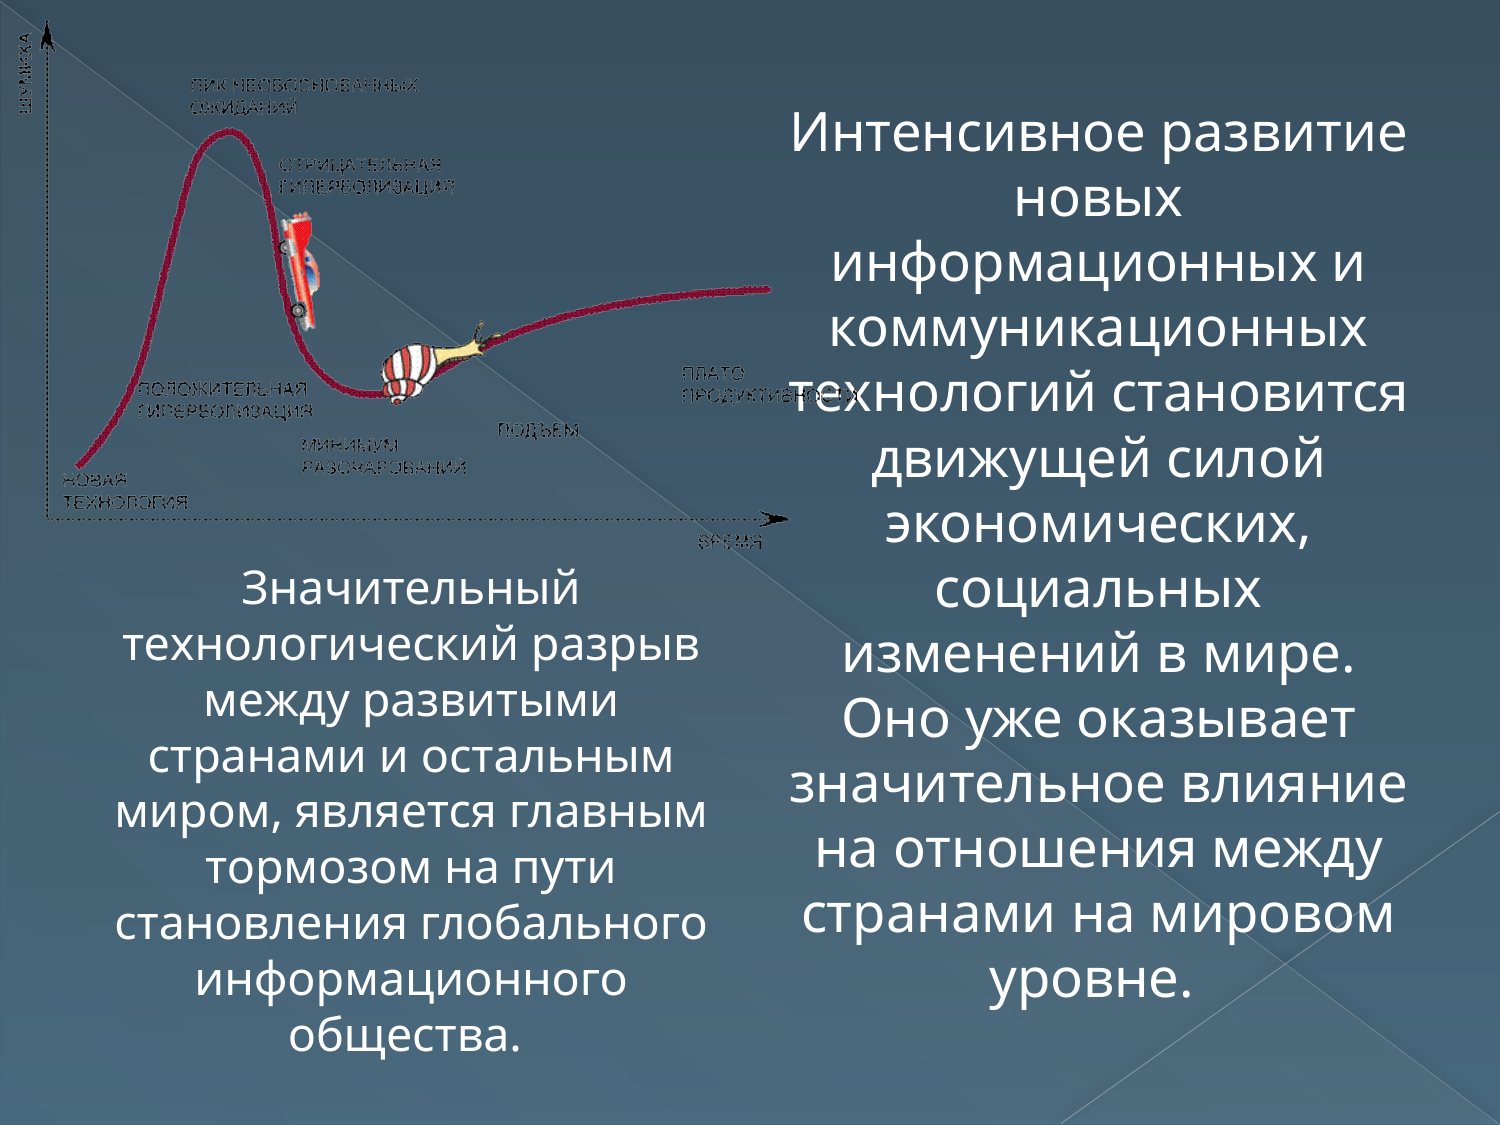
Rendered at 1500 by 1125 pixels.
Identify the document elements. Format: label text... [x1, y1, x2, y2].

list Значительный технологический разрыв между развитыми странами и остальным миром, является главным тормозом на пути становления глобального информационного общества. [75, 551, 738, 1071]
list Интенсивное развитие новых информационных и коммуникационных технологий становится движущей силой экономических, социальных изменений в мире. Оно уже оказывает значительное влияние на отношения между странами на мировом уровне. [762, 90, 1425, 1083]
picture [17, 18, 857, 550]
